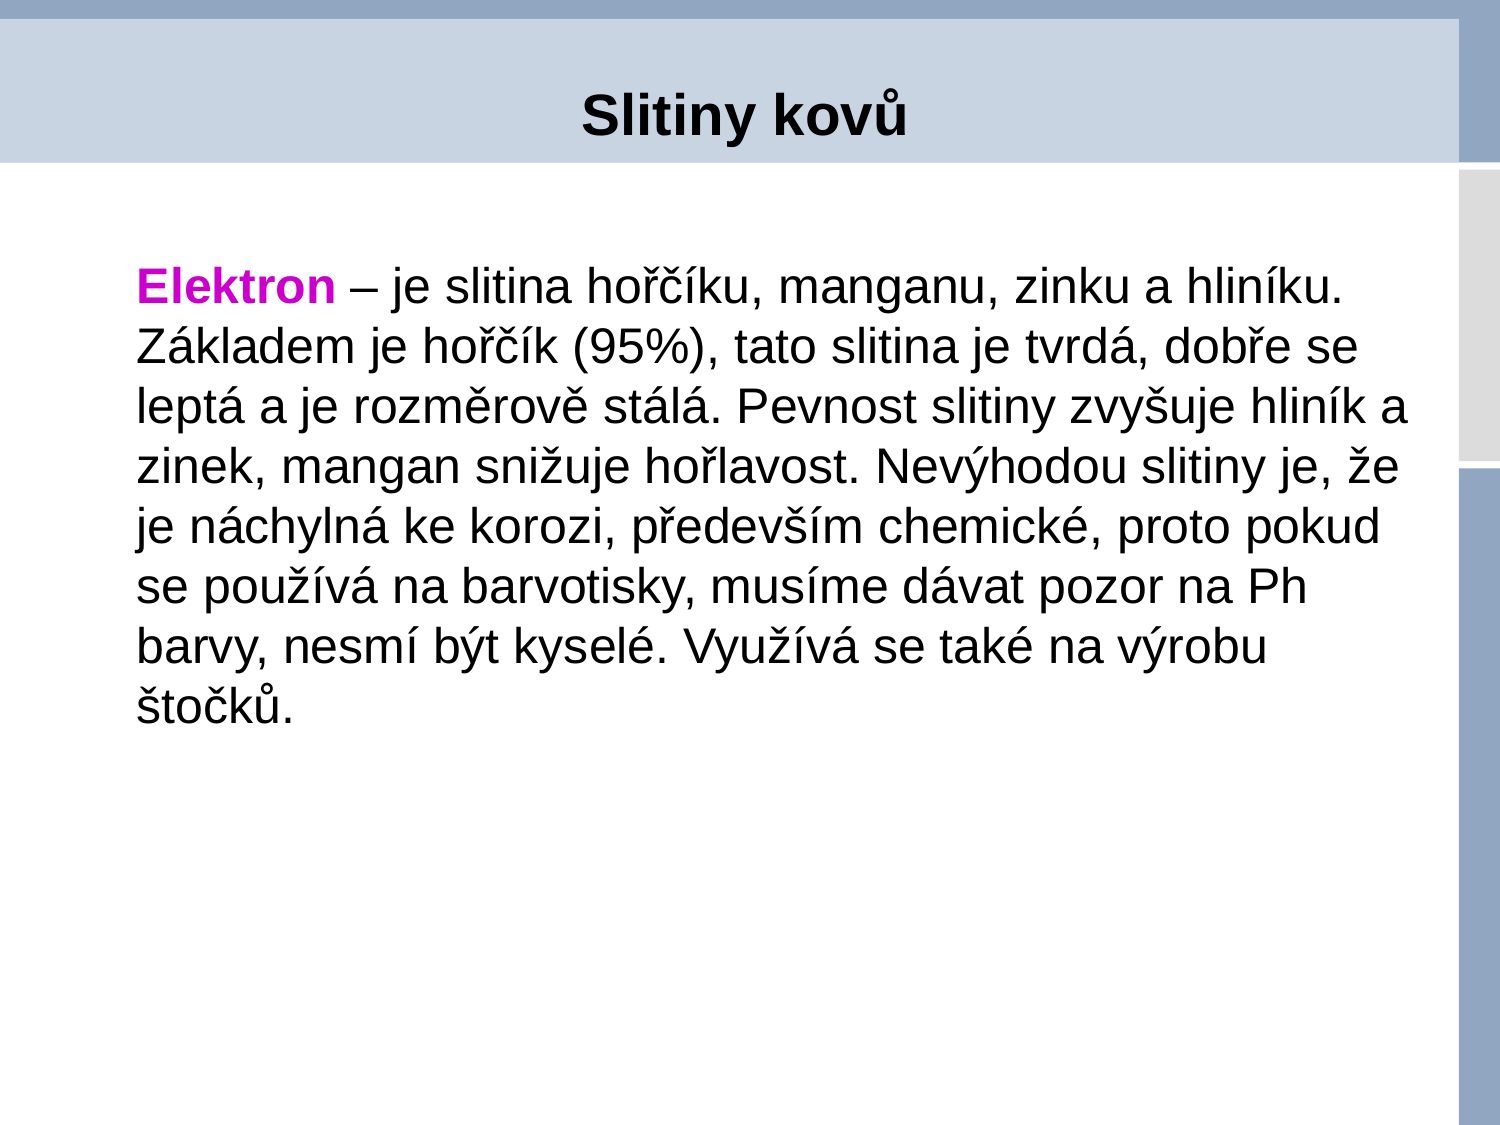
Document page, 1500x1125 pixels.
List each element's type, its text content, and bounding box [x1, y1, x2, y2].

list Elektron – je slitina hořčíku, manganu, zinku a hliníku. Základem je hořčík (95%), tato slitina je tvrdá, dobře se leptá a je rozměrově stálá. Pevnost slitiny zvyšuje hliník a zinek, mangan snižuje hořlavost. Nevýhodou slitiny je, že je náchylná ke korozi, především chemické, proto pokud se používá na barvotisky, musíme dávat pozor na Ph barvy, nesmí být kyselé. Využívá se také na výrobu štočků. [46, 175, 1454, 1044]
title Slitiny kovů [70, 46, 1421, 175]
